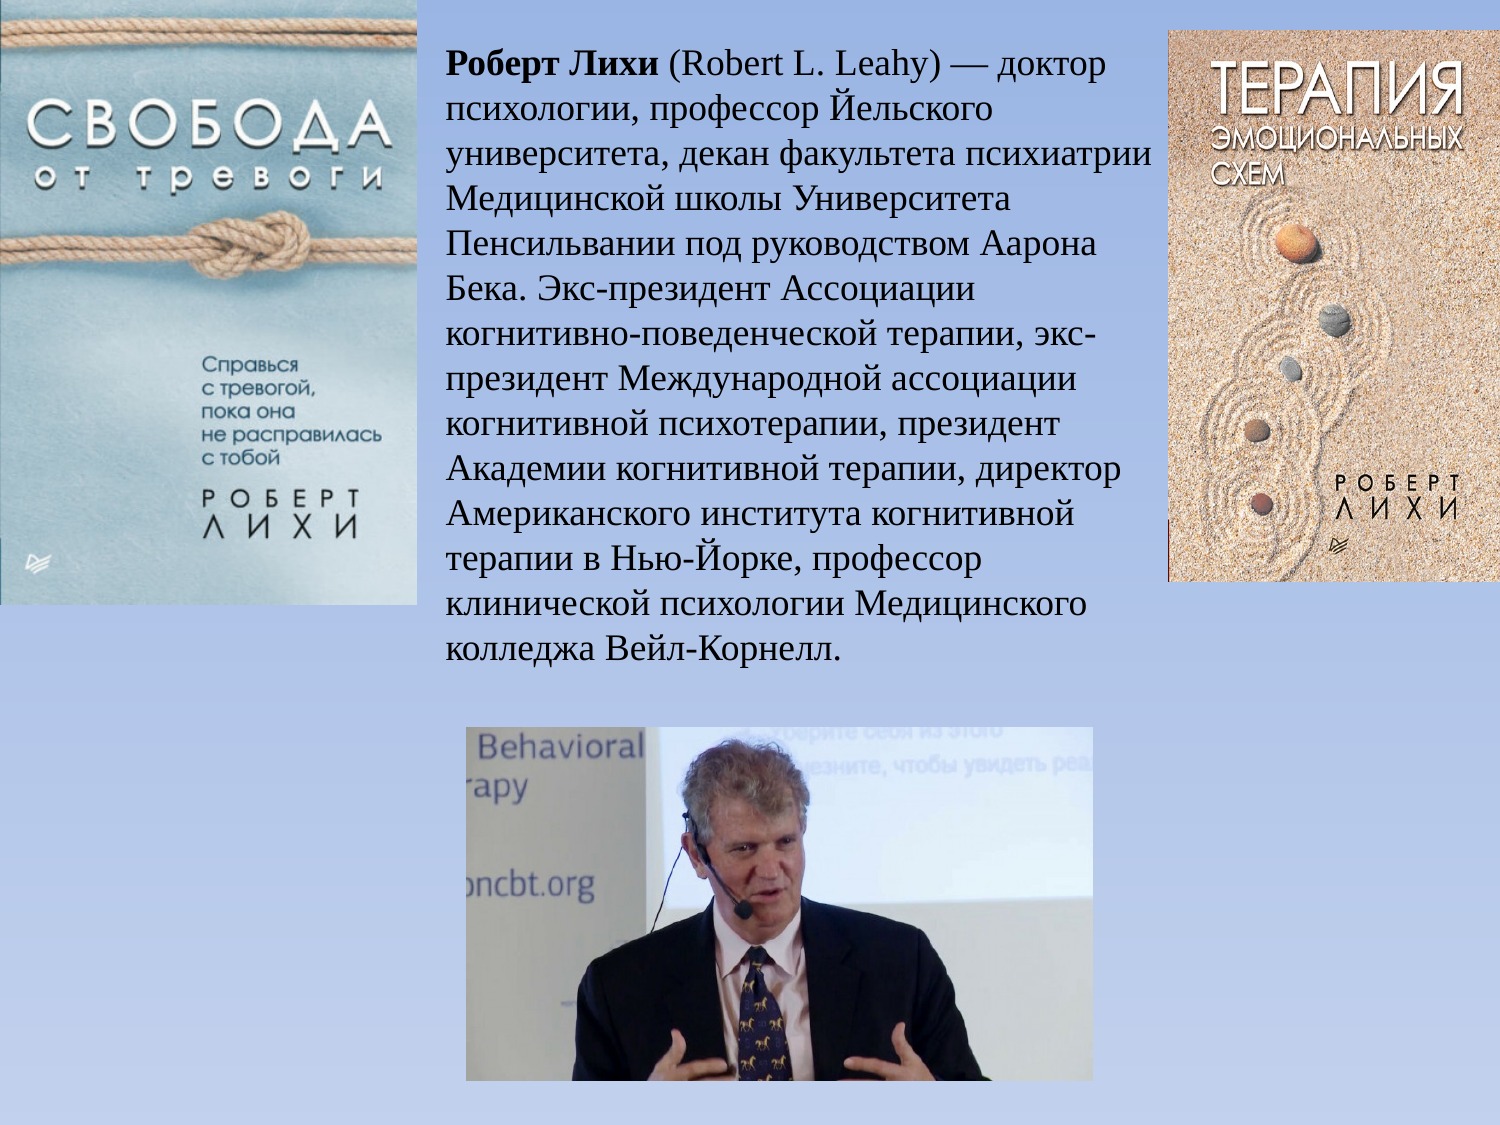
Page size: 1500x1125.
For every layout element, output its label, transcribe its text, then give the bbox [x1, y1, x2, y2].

text_box Роберт Лихи (Robert L. Leahy) — доктор психологии, профессор Йельского университета, декан факультета психиатрии Медицинской школы Университета Пенсильвании под руководством Аарона Бека. Экс-президент Ассоциации когнитивно-поведенческой терапии, экс-президент Международной ассоциации когнитивной психотерапии, президент Академии когнитивной терапии, директор Американского института когнитивной терапии в Нью-Йорке, профессор клинической психологии Медицинского колледжа Вейл-Корнелл. [430, 30, 1181, 676]
picture [466, 727, 1093, 1081]
picture [0, 0, 418, 605]
picture [1167, 30, 1500, 582]
